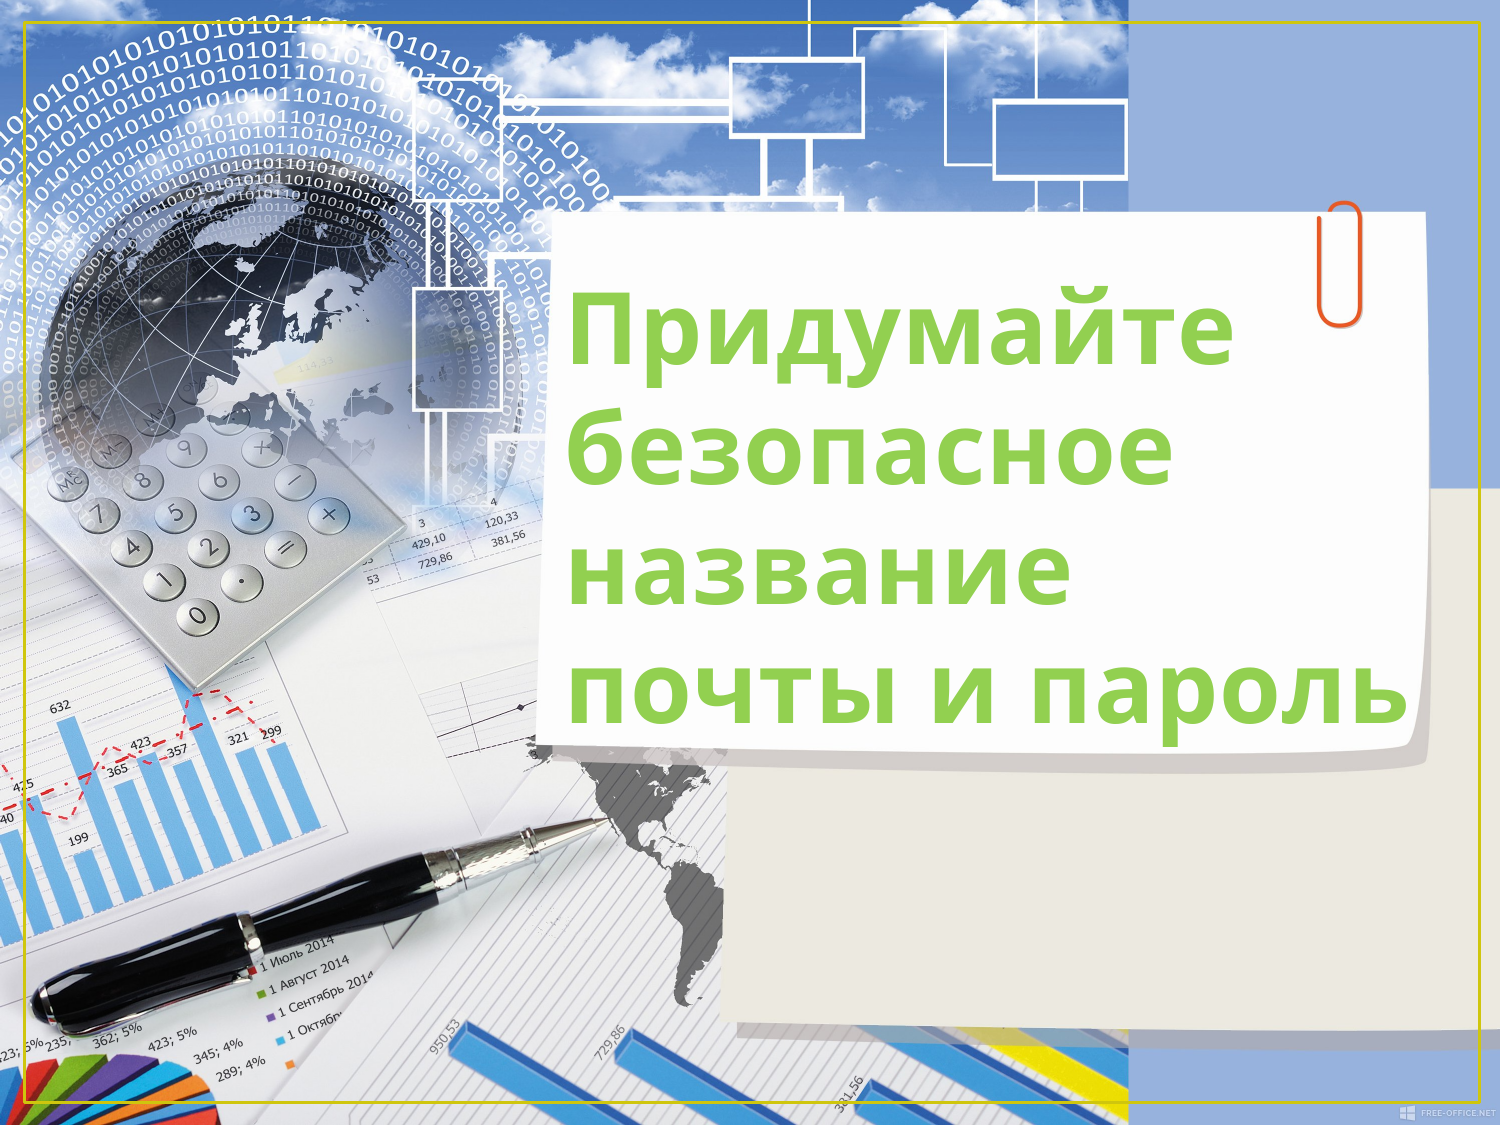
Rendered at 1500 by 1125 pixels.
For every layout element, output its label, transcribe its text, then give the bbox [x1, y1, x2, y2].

picture [0, 0, 1500, 1125]
title Придумайте безопасное название почты и пароль [549, 152, 1432, 752]
